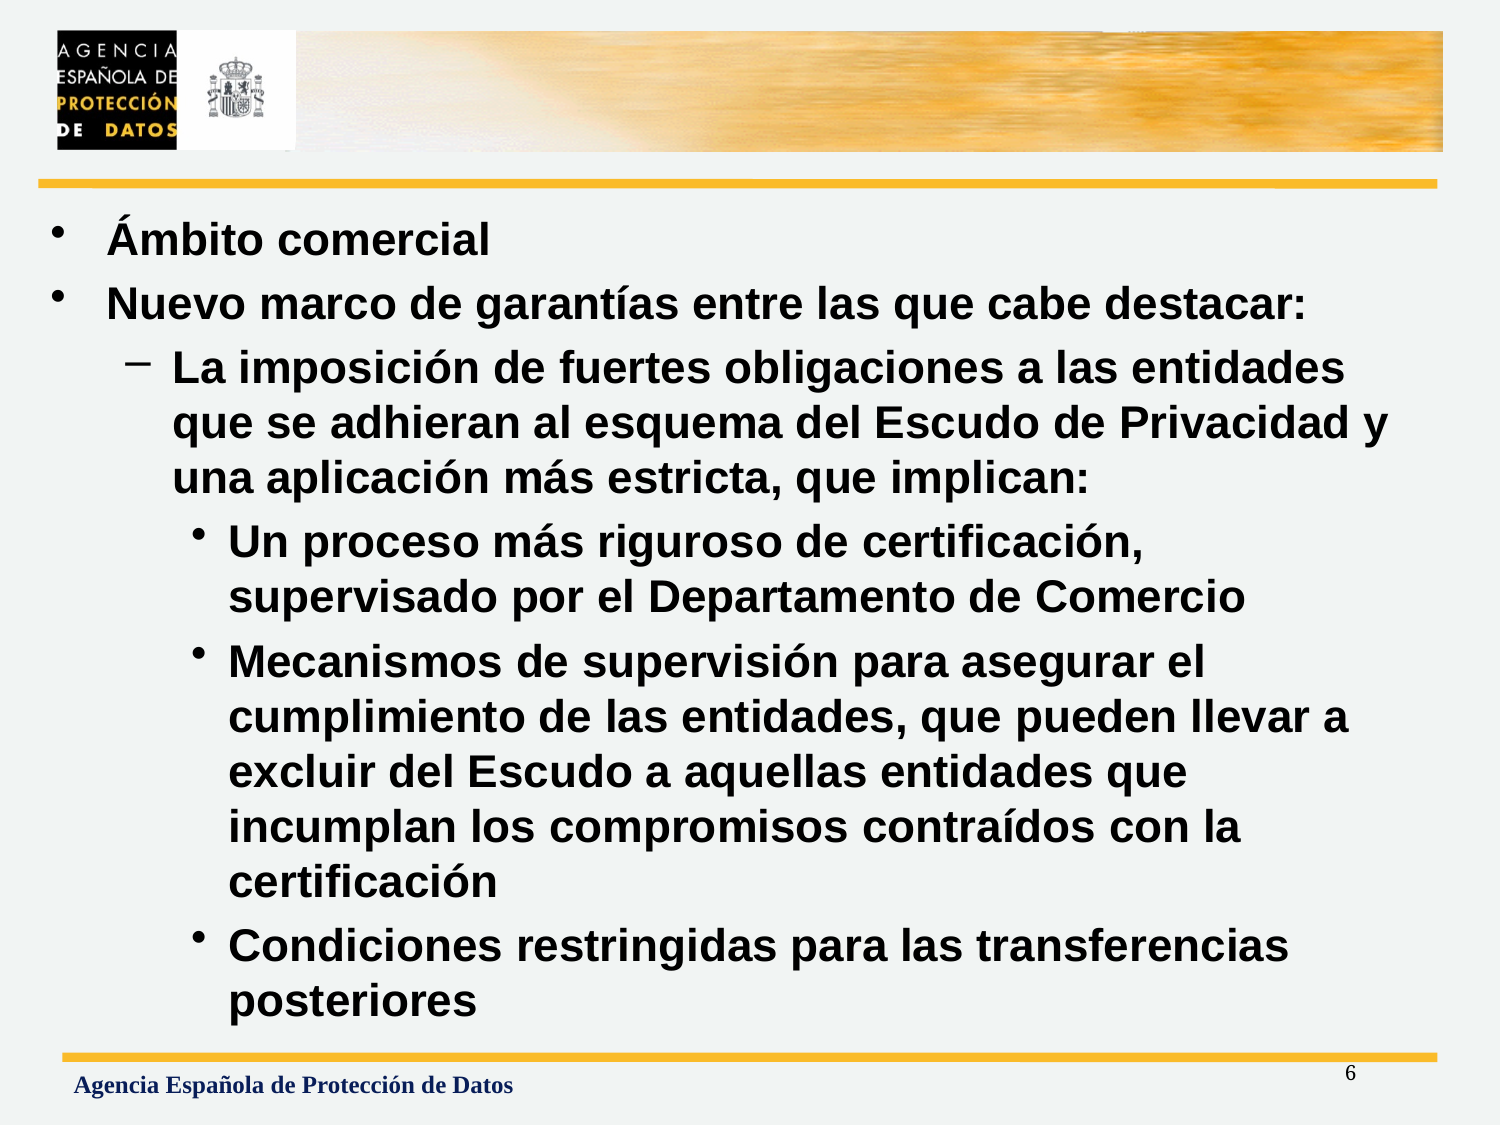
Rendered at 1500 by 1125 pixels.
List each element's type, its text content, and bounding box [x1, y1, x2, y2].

list Ámbito comercial Nuevo marco de garantías entre las que cabe destacar: La imposición de fuertes obligaciones a las entidades que se adhieran al esquema del Escudo de Privacidad y una aplicación más estricta, que implican: Un proceso más riguroso de certificación, supervisado por el Departamento de Comercio Mecanismos de supervisión para asegurar el cumplimiento de las entidades, que pueden llevar a excluir del Escudo a aquellas entidades que incumplan los compromisos contraídos con la certificación Condiciones restringidas para las transferencias posteriores [35, 202, 1441, 1032]
picture [57, 30, 1443, 152]
